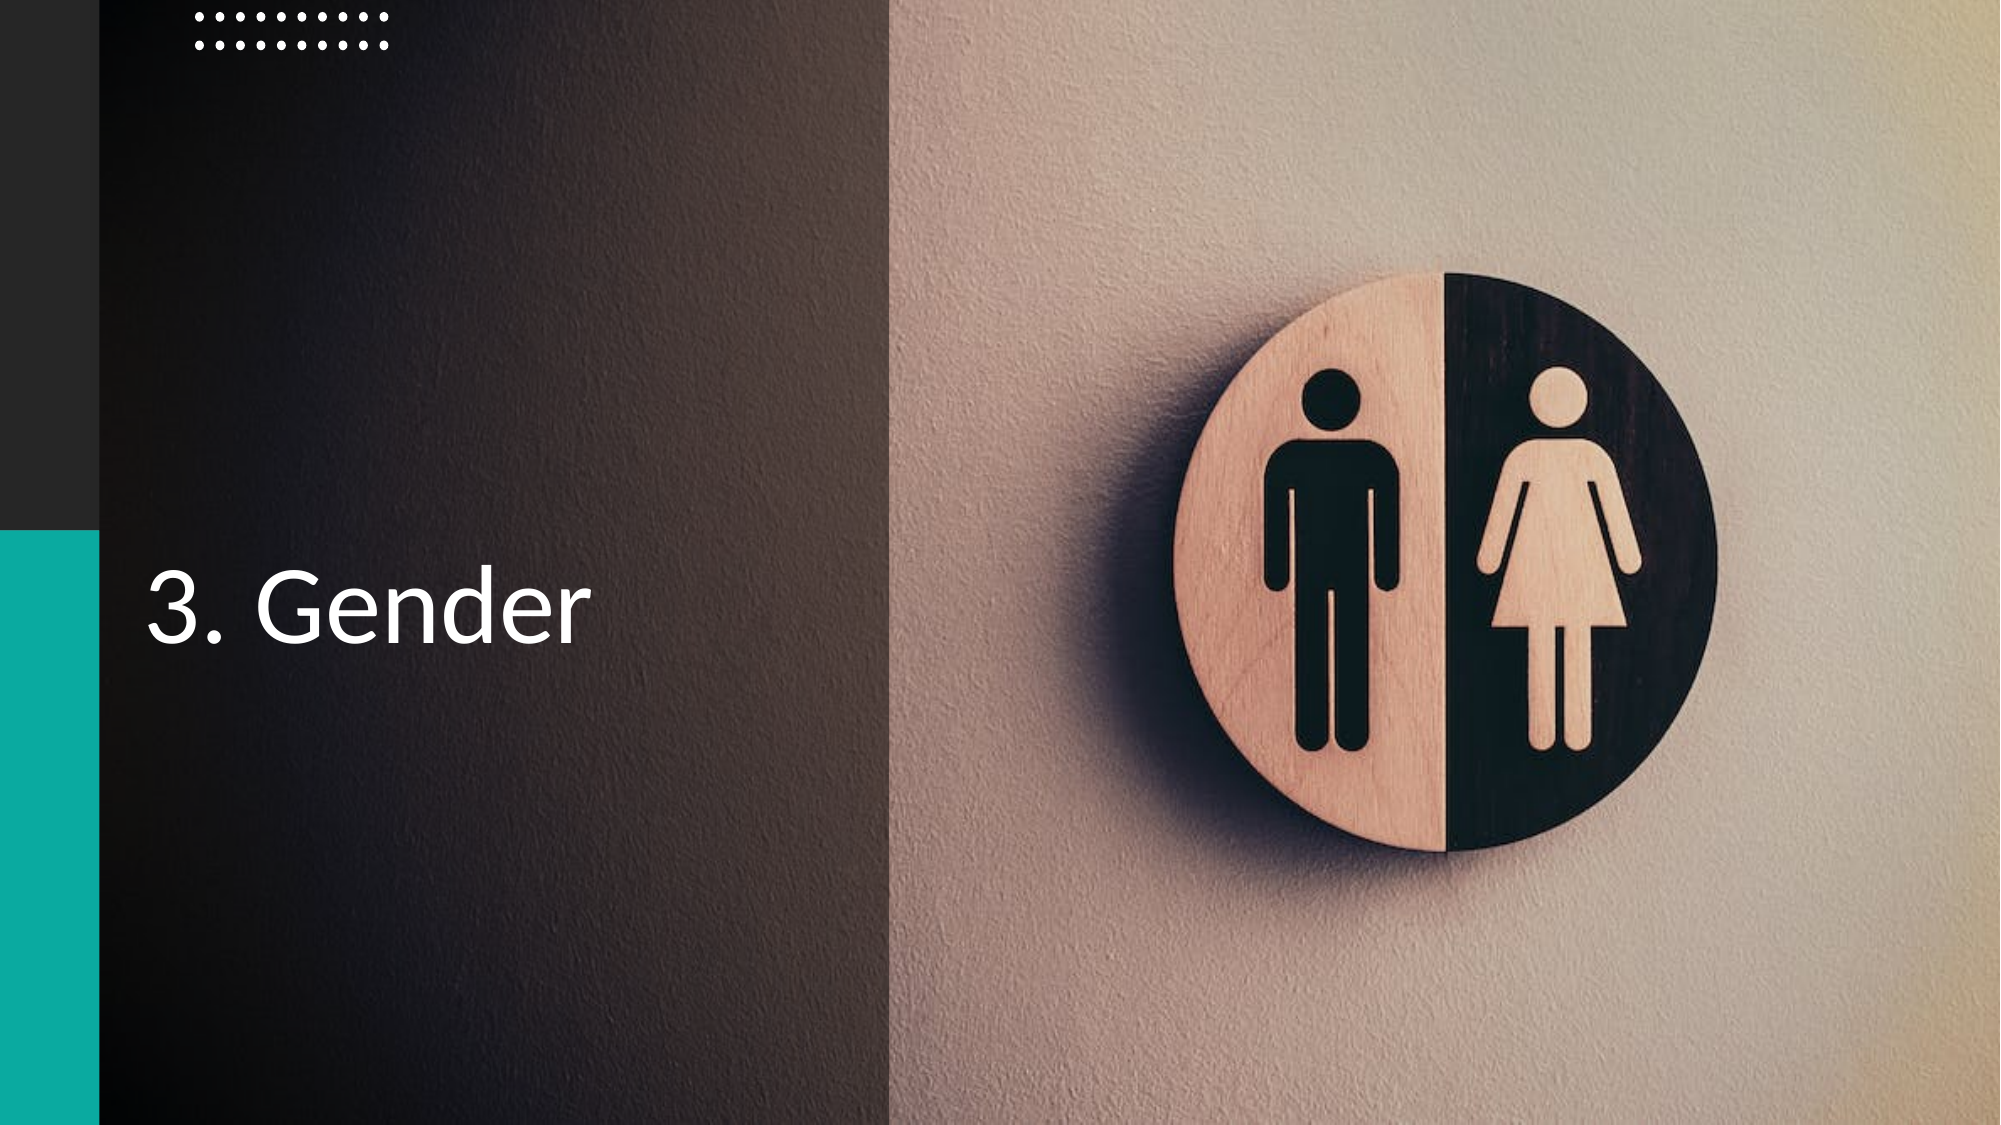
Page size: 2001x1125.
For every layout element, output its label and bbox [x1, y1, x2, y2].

text_box [0, 529, 99, 1125]
picture [99, 0, 2000, 1125]
text_box [0, 0, 99, 529]
text_box [194, 11, 389, 51]
